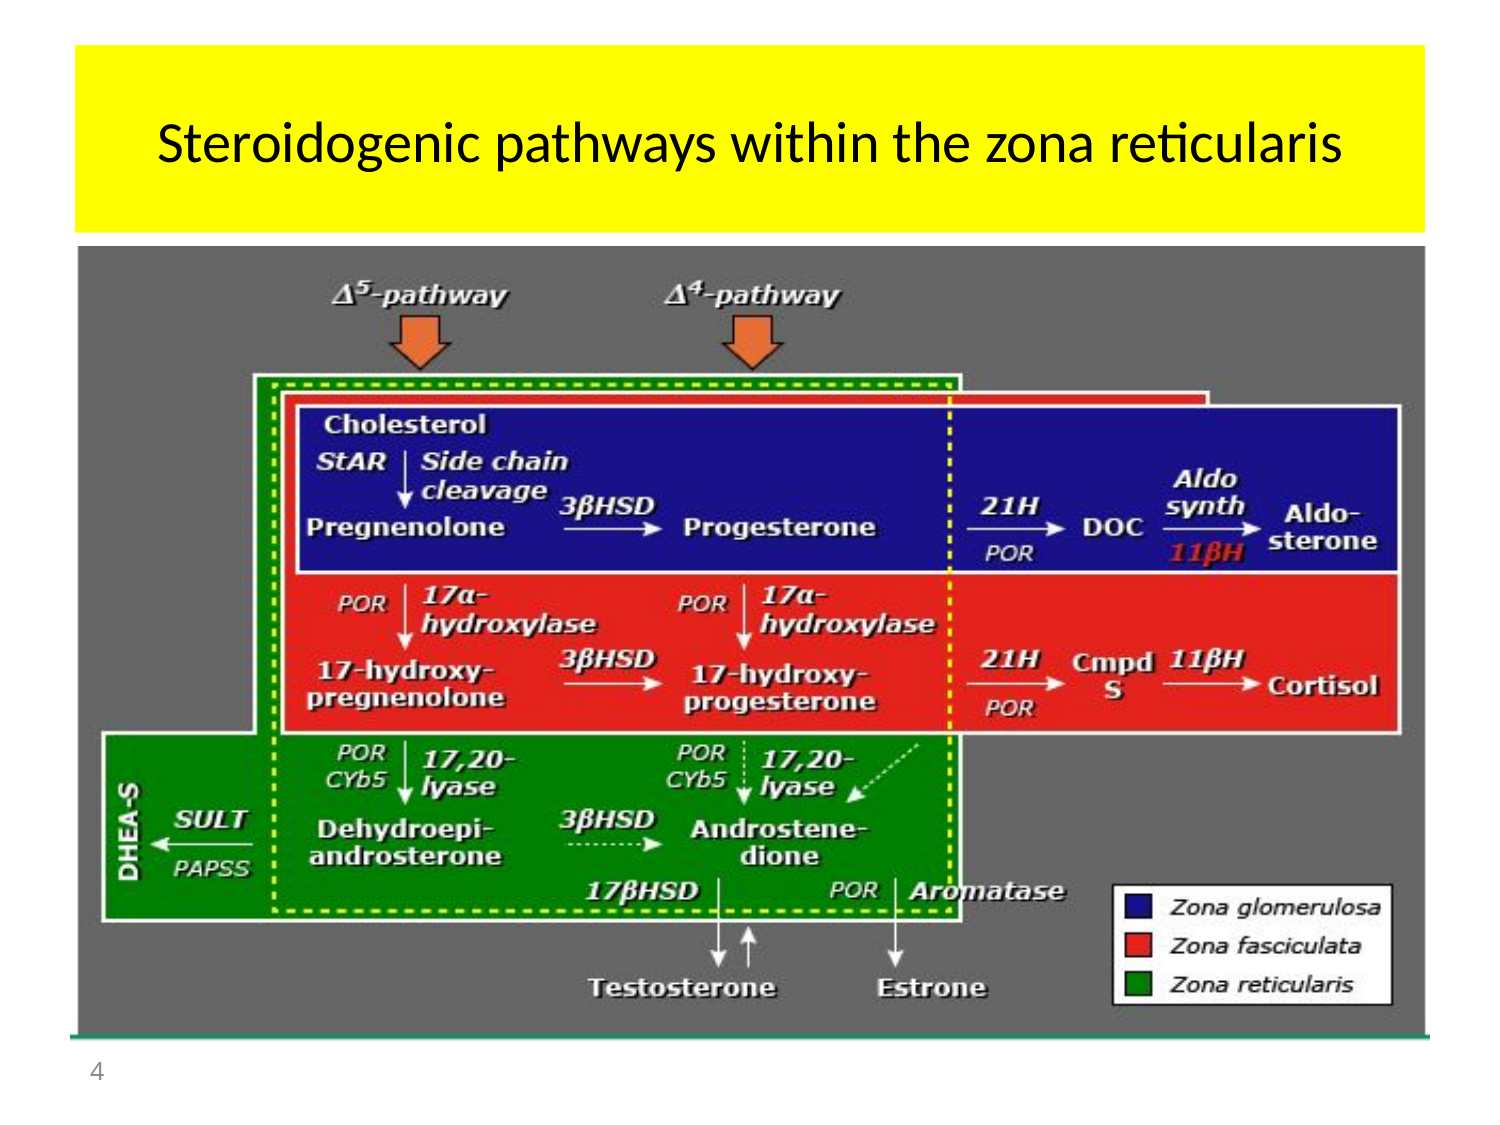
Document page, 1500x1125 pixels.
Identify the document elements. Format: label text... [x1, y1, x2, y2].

slide_number 4 [75, 1050, 425, 1103]
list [70, 245, 1430, 1044]
title Steroidogenic pathways within the zona reticularis [75, 45, 1425, 233]
